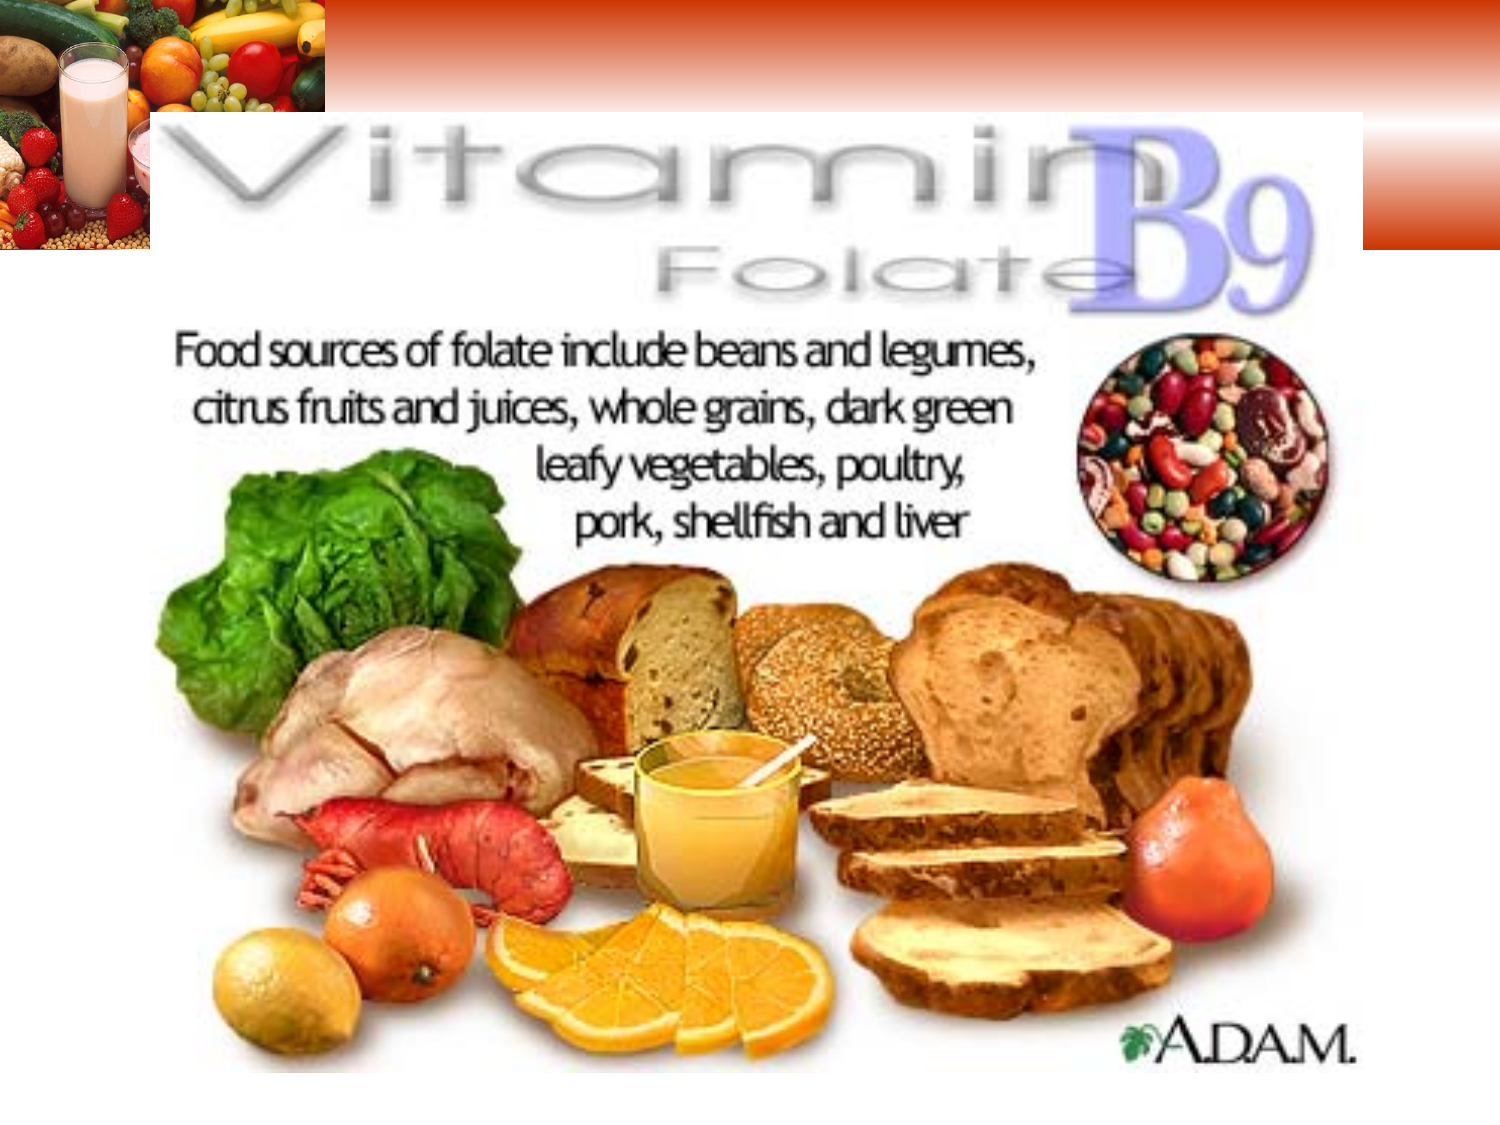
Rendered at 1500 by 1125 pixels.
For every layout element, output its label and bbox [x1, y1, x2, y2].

list [149, 112, 1363, 1073]
picture [0, 0, 325, 250]
